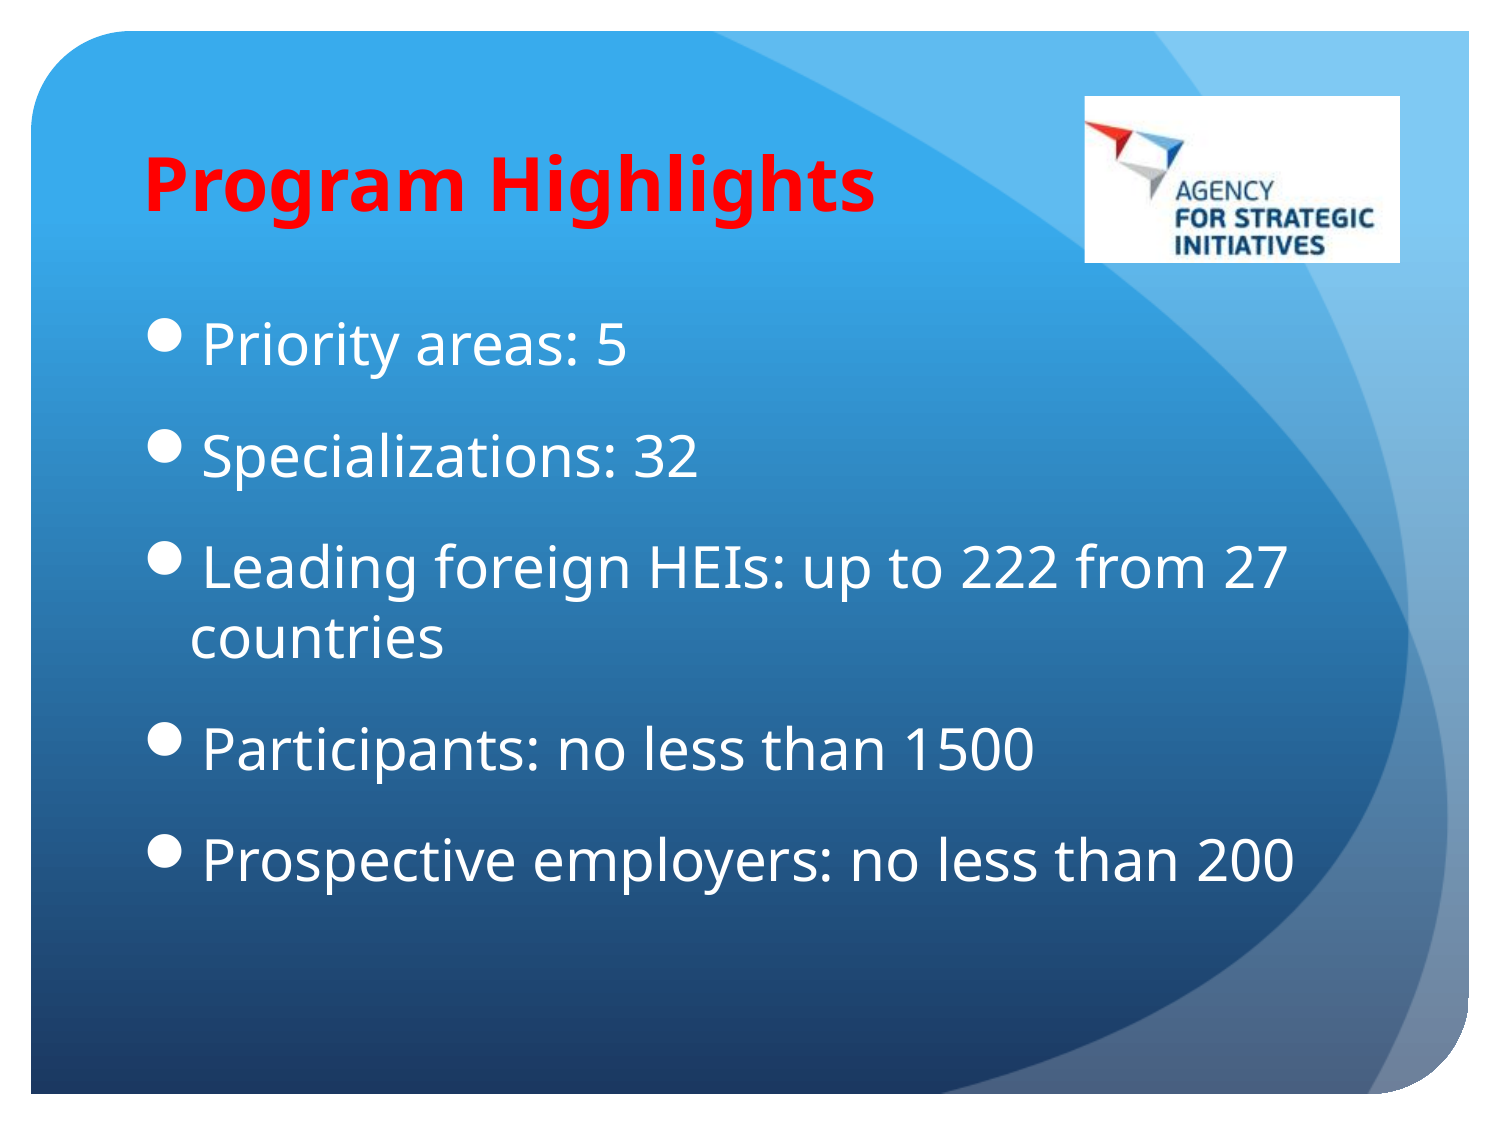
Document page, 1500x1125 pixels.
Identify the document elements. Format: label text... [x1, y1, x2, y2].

title Program Highlights [127, 62, 1372, 234]
list Priority areas: 5 Specializations: 32 Leading foreign HEIs: up to 222 from 27 countries Participants: no less than 1500 Prospective employers: no less than 200 [127, 299, 1372, 991]
picture [24, 30, 1473, 1094]
